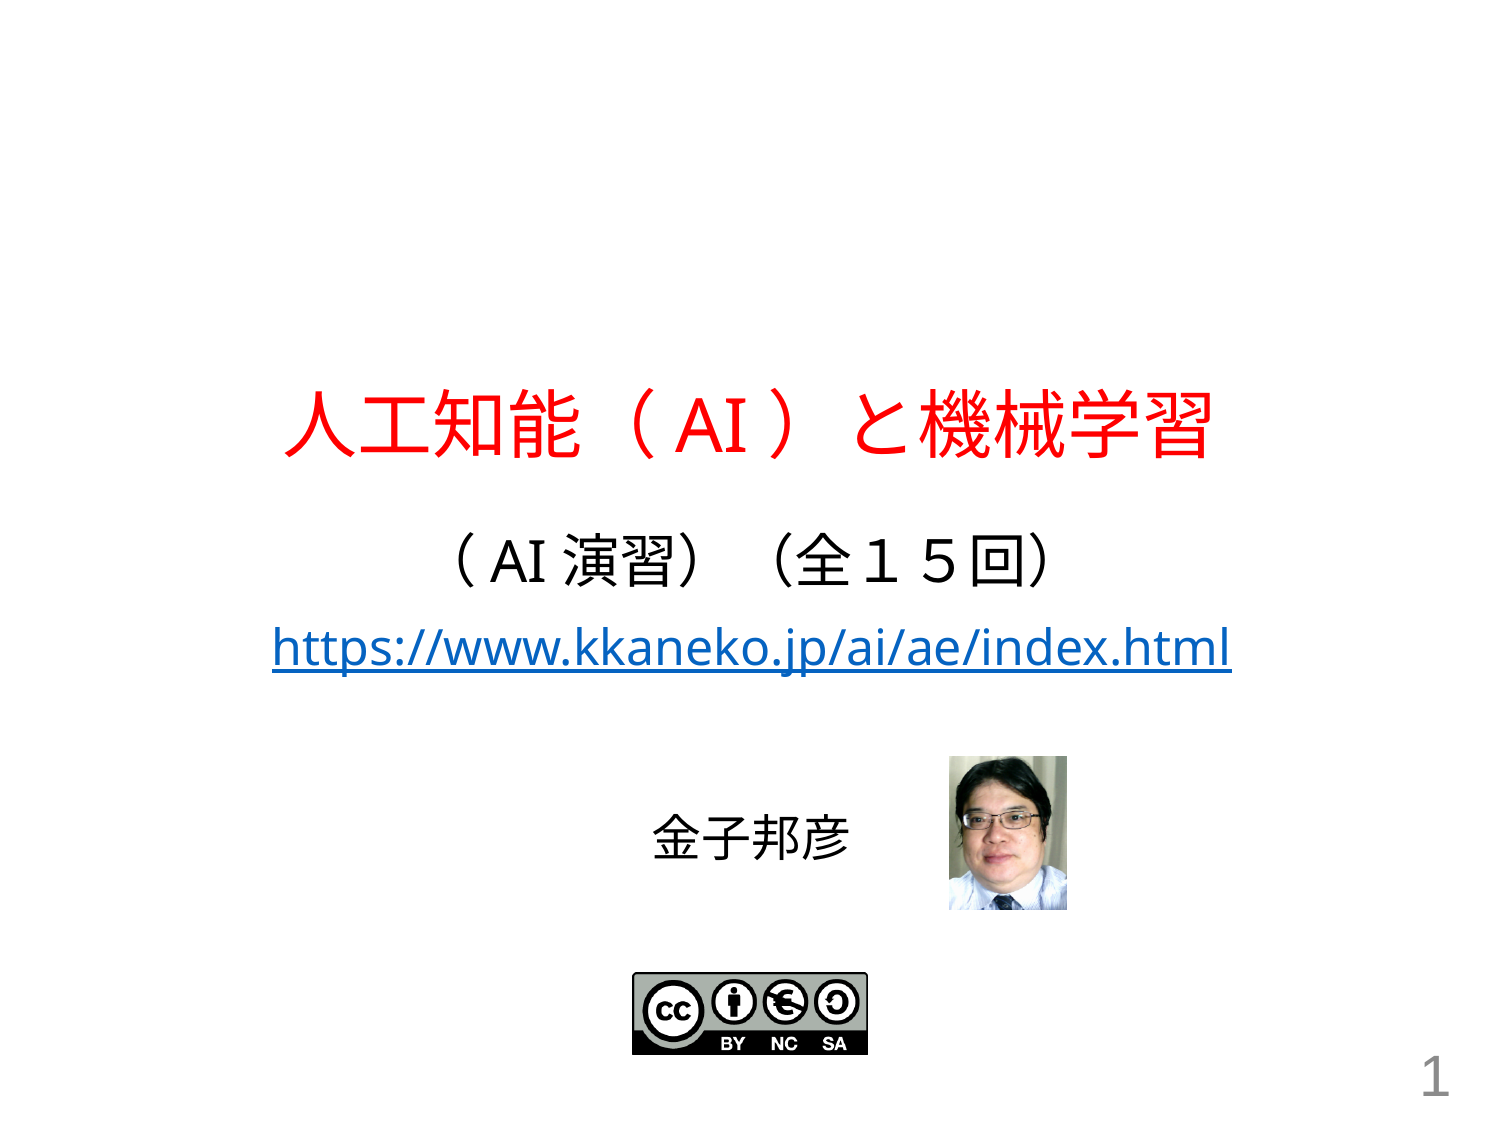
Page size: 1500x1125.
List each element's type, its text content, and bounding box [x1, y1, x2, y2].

picture [632, 972, 868, 1055]
slide_number 1 [1129, 1042, 1467, 1103]
text_box 金子邦彦 [635, 798, 868, 875]
picture [949, 756, 1067, 911]
subtitle （AI演習）（全１５回） https://www.kkaneko.jp/ai/ae/index.html [73, 516, 1430, 764]
title 人工知能（AI）と機械学習 [73, 184, 1427, 516]
